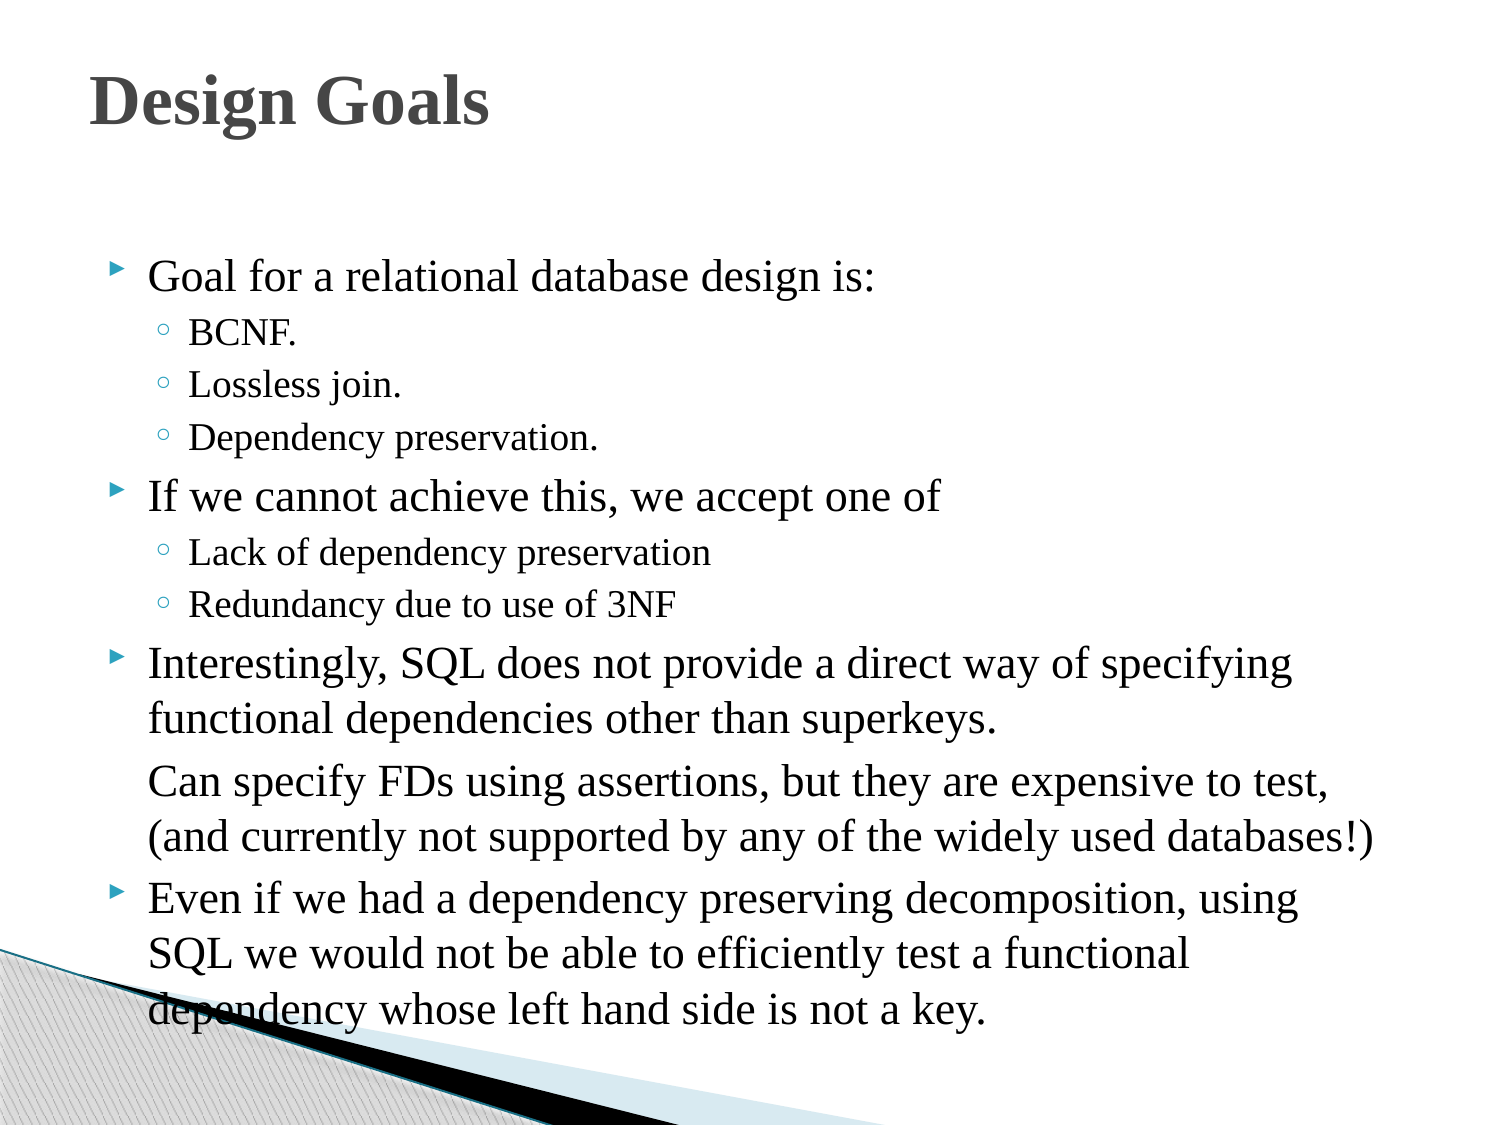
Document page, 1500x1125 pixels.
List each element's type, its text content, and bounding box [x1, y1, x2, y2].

list Goal for a relational database design is: BCNF. Lossless join. Dependency preservation. If we cannot achieve this, we accept one of Lack of dependency preservation Redundancy due to use of 3NF Interestingly, SQL does not provide a direct way of specifying functional dependencies other than superkeys. Can specify FDs using assertions, but they are expensive to test, (and currently not supported by any of the widely used databases!) Even if we had a dependency preserving decomposition, using SQL we would not be able to efficiently test a functional dependency whose left hand side is not a key. [75, 237, 1394, 1042]
title Design Goals [75, 45, 1425, 233]
